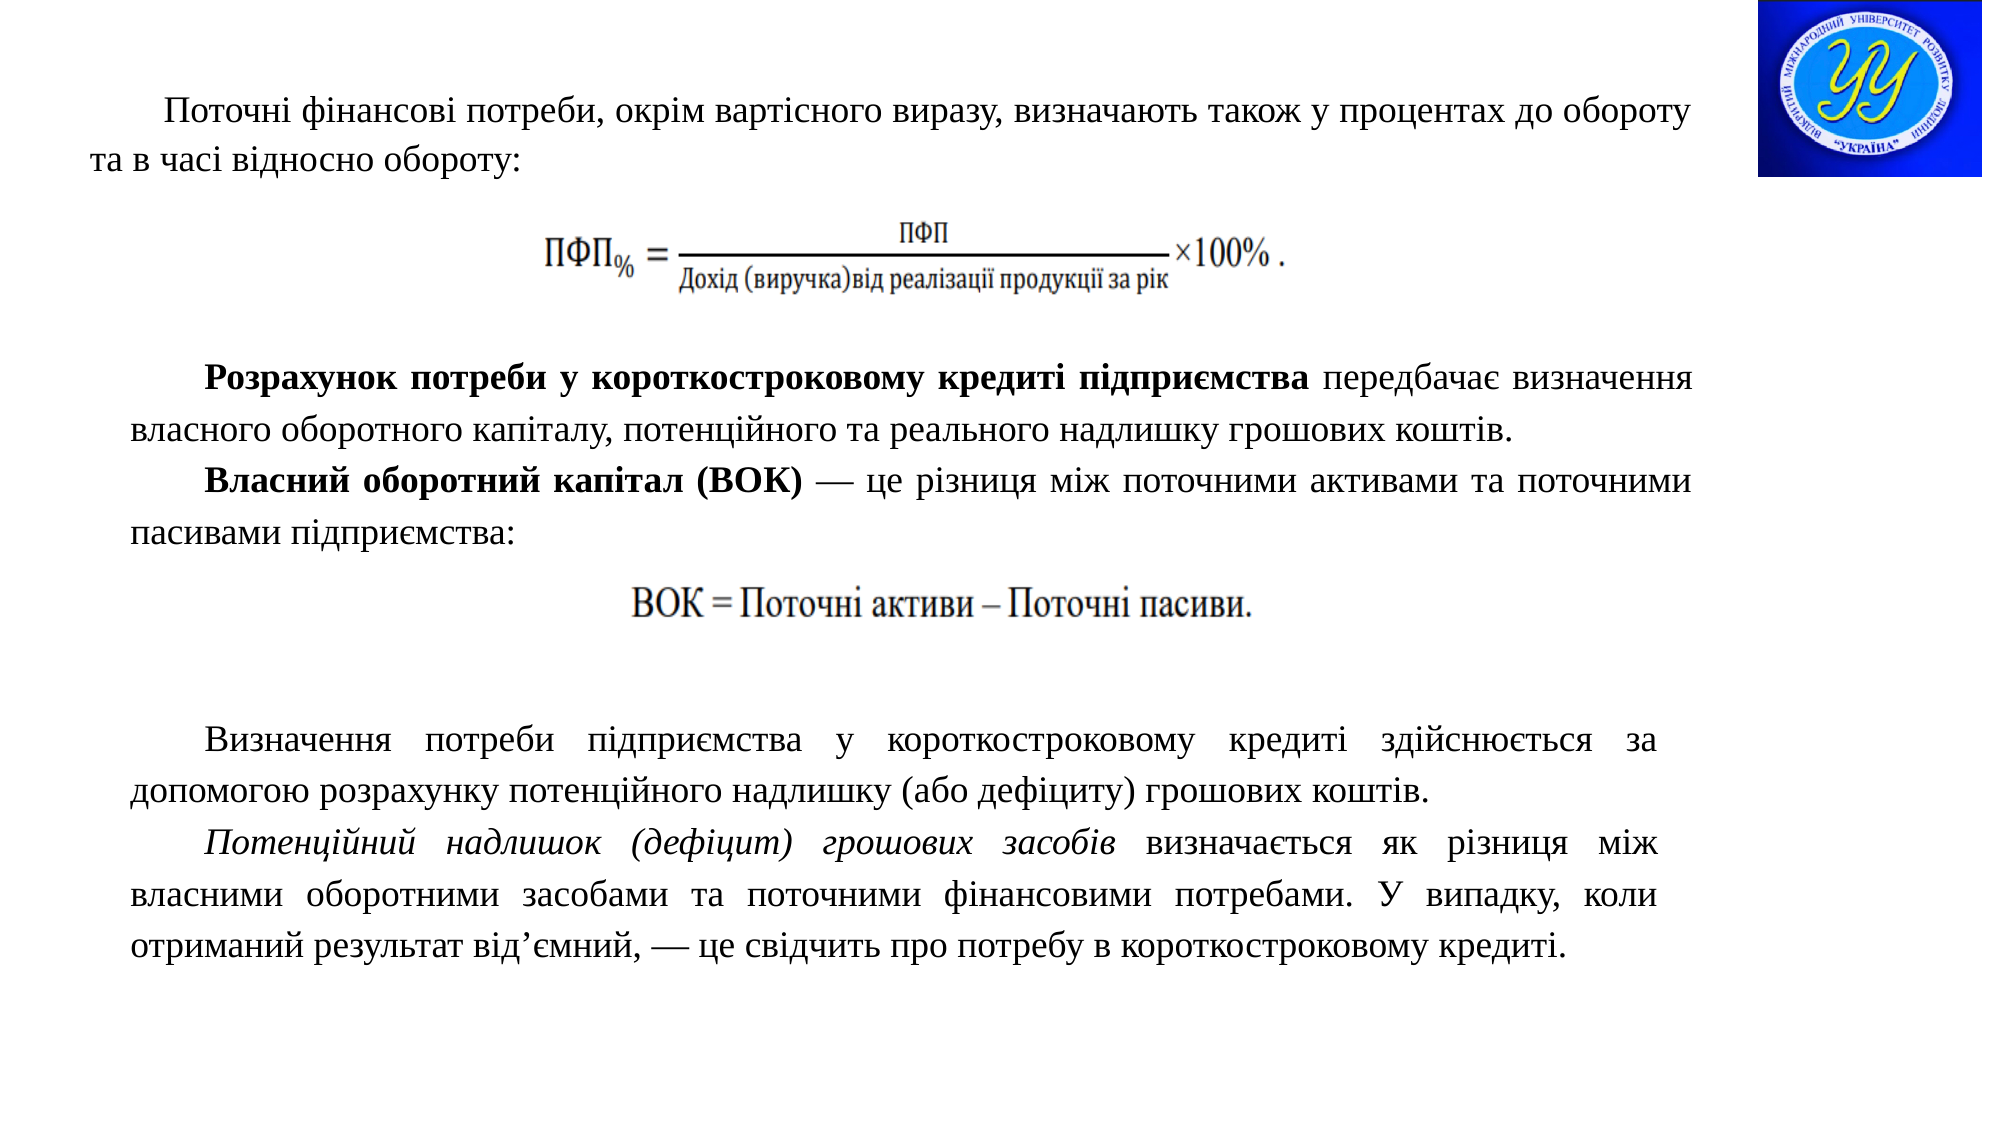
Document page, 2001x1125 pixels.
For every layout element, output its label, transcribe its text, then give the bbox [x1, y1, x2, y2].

picture [523, 207, 1293, 321]
text_box Розрахунок потреби у короткостроковому кредиті підприємства передбачає визначення власного оборотного капіталу, потенційного та реального надлишку грошових коштів. Власний оборотний капітал (ВОК) — це різниця між поточними активами та поточними пасивами підприємства: [40, 337, 1708, 560]
text_box Визначення потреби підприємства у короткостроковому кредиті здійснюється за допомогою розрахунку потенційного надлишку (або дефіциту) грошових коштів. Потенційний надлишок (дефіцит) грошових засобів визначається як різниця між власними оборотними засобами та поточними фінансовими потребами. У випадку, коли отриманий результат від’ємний, — це свідчить про потребу в короткостроковому кредиті. [40, 699, 1674, 973]
text_box Поточні фінансові потреби, окрім вартісного виразу, визначають також у процентах до обороту та в часі відносно обороту: [75, 75, 1708, 240]
picture [1758, 0, 1982, 177]
picture [612, 553, 1266, 650]
